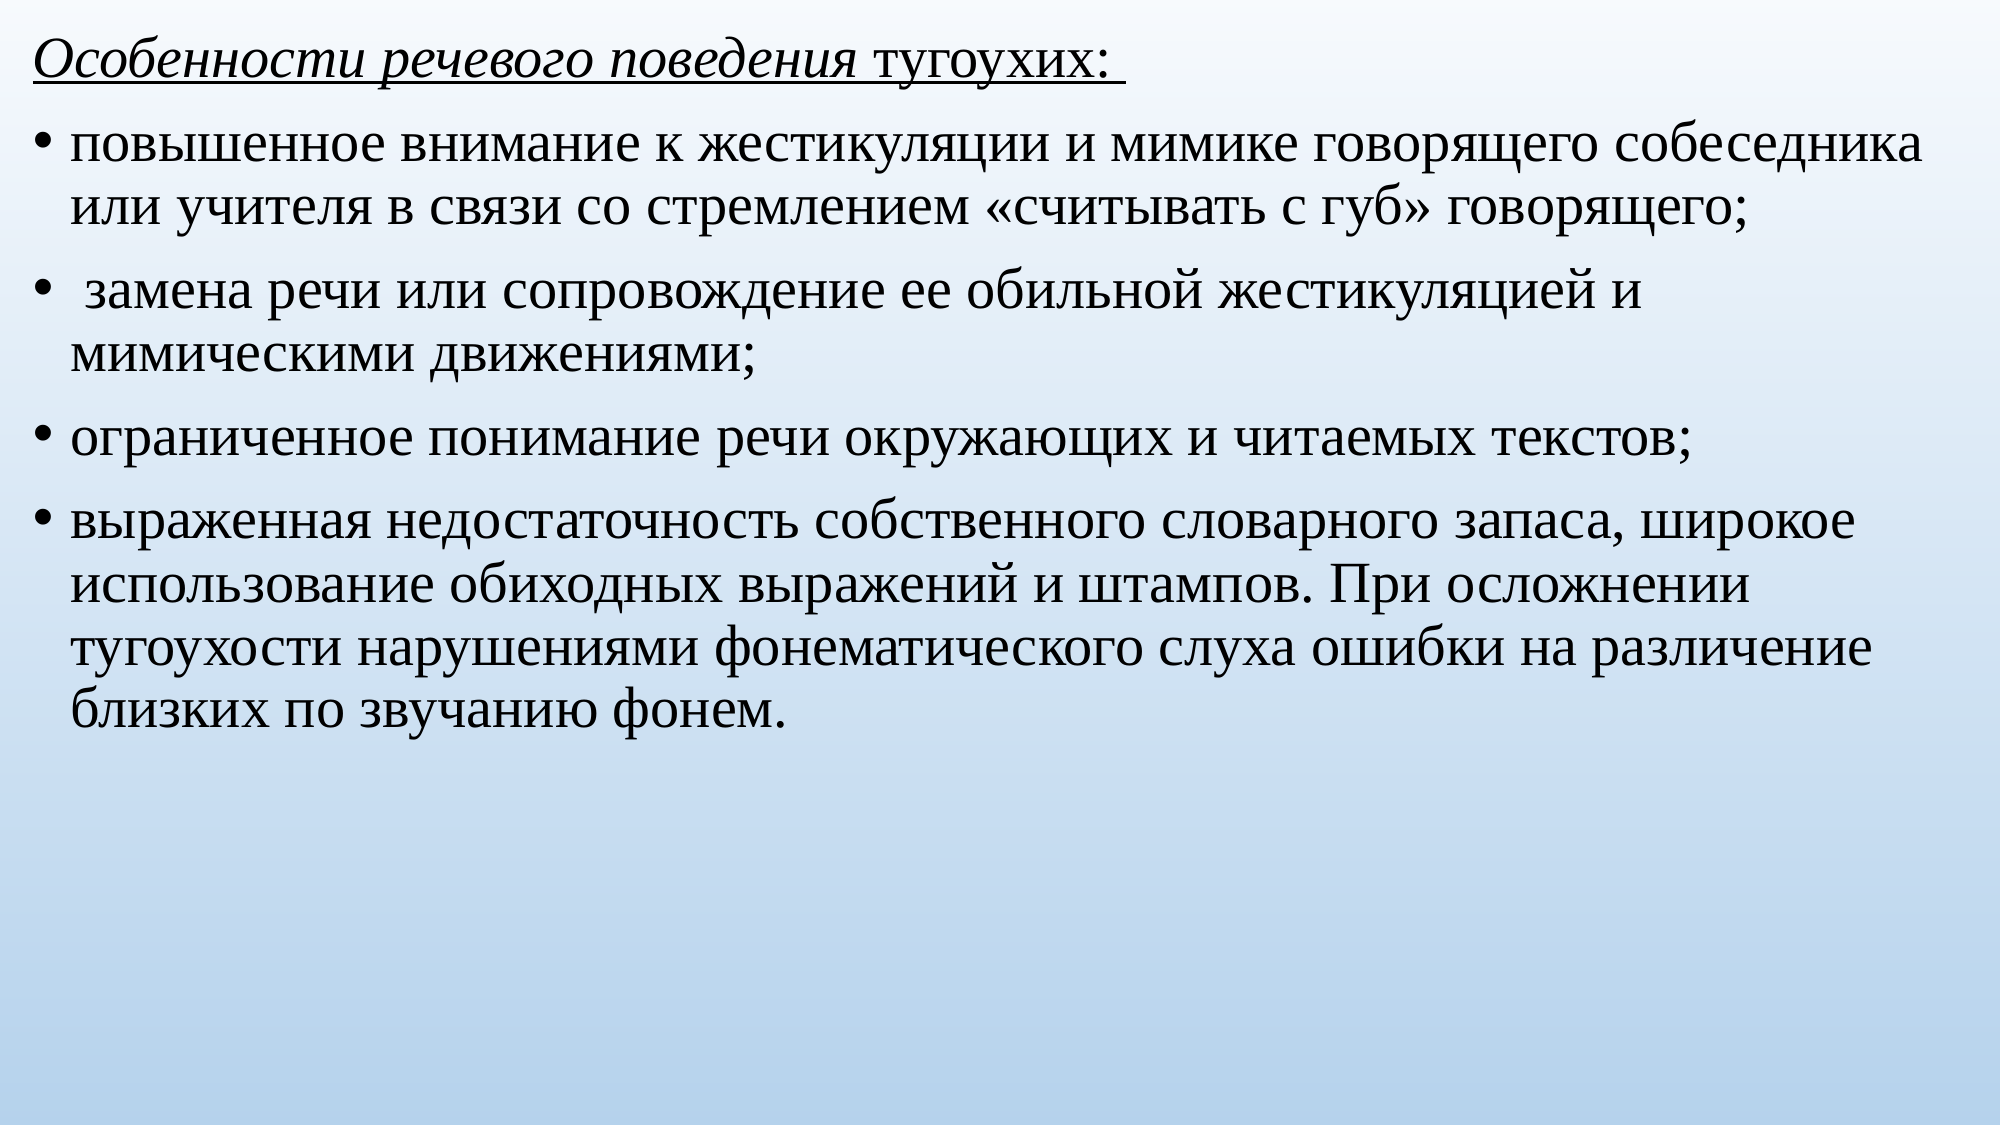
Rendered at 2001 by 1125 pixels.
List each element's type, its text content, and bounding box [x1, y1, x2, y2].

list Особенности речевого поведения тугоухих: повы­шенное внимание к жестикуляции и мимике говорящего собе­седника или учителя в связи со стремлением «считывать с губ» говорящего; замена речи или сопровождение ее обиль­ной жестикуляцией и мимическими движениями; ограниченное понимание речи окружающих и читаемых тек­стов; выраженная недостаточность собственного словарного за­паса, широкое использование обиходных выражений и штам­пов. При осложнении тугоухости нарушениями фонематичес­кого слуха ошибки на различение близких по звучанию фонем. [17, 20, 1973, 1100]
